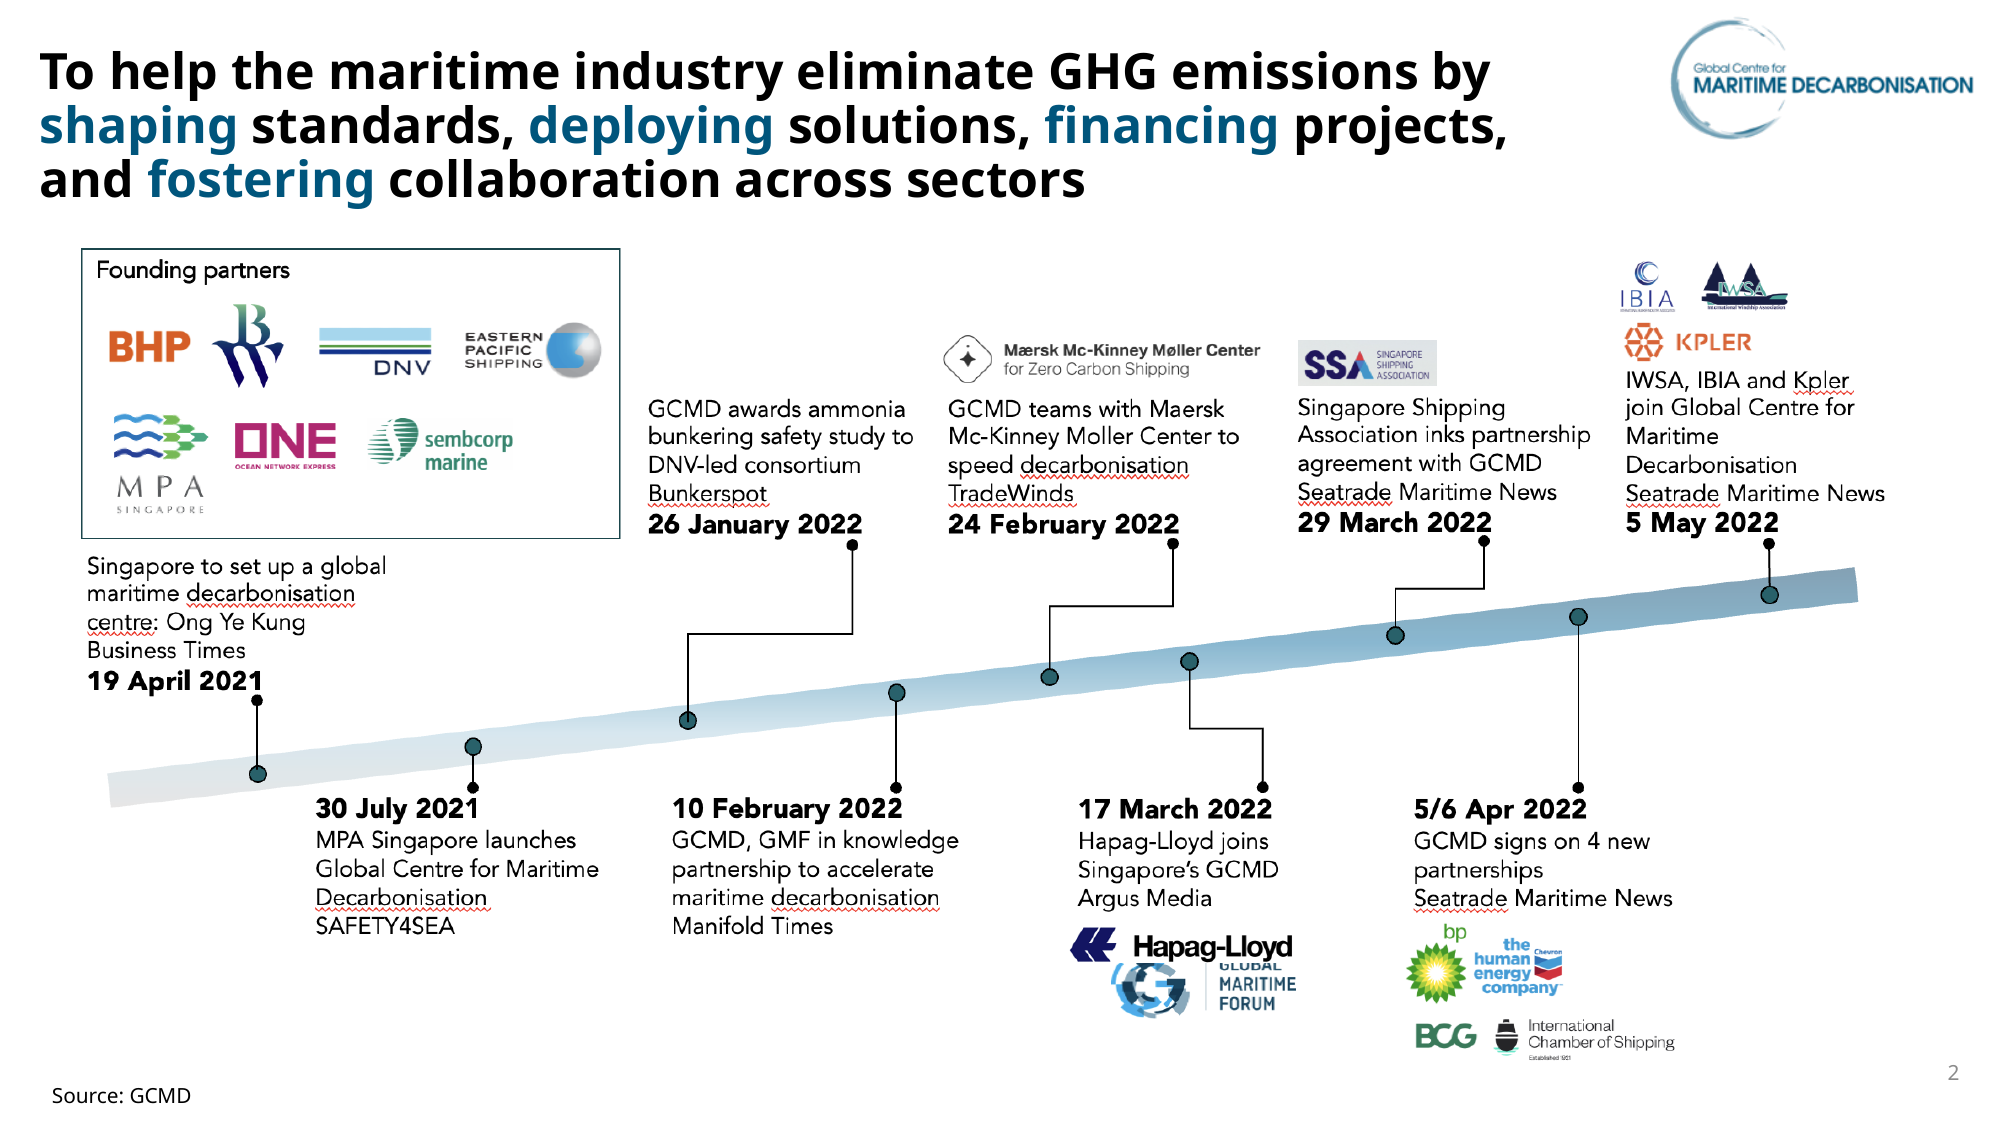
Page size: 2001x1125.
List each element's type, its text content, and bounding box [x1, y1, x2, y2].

text_box Source: GCMD [37, 1075, 207, 1125]
title To help the maritime industry eliminate GHG emissions by shaping standards, deploying solutions, financing projects, and fostering collaboration across sectors [24, 53, 1750, 202]
slide_number 1 [1524, 1044, 1975, 1104]
picture [1660, 12, 1985, 145]
picture [45, 215, 1890, 1072]
